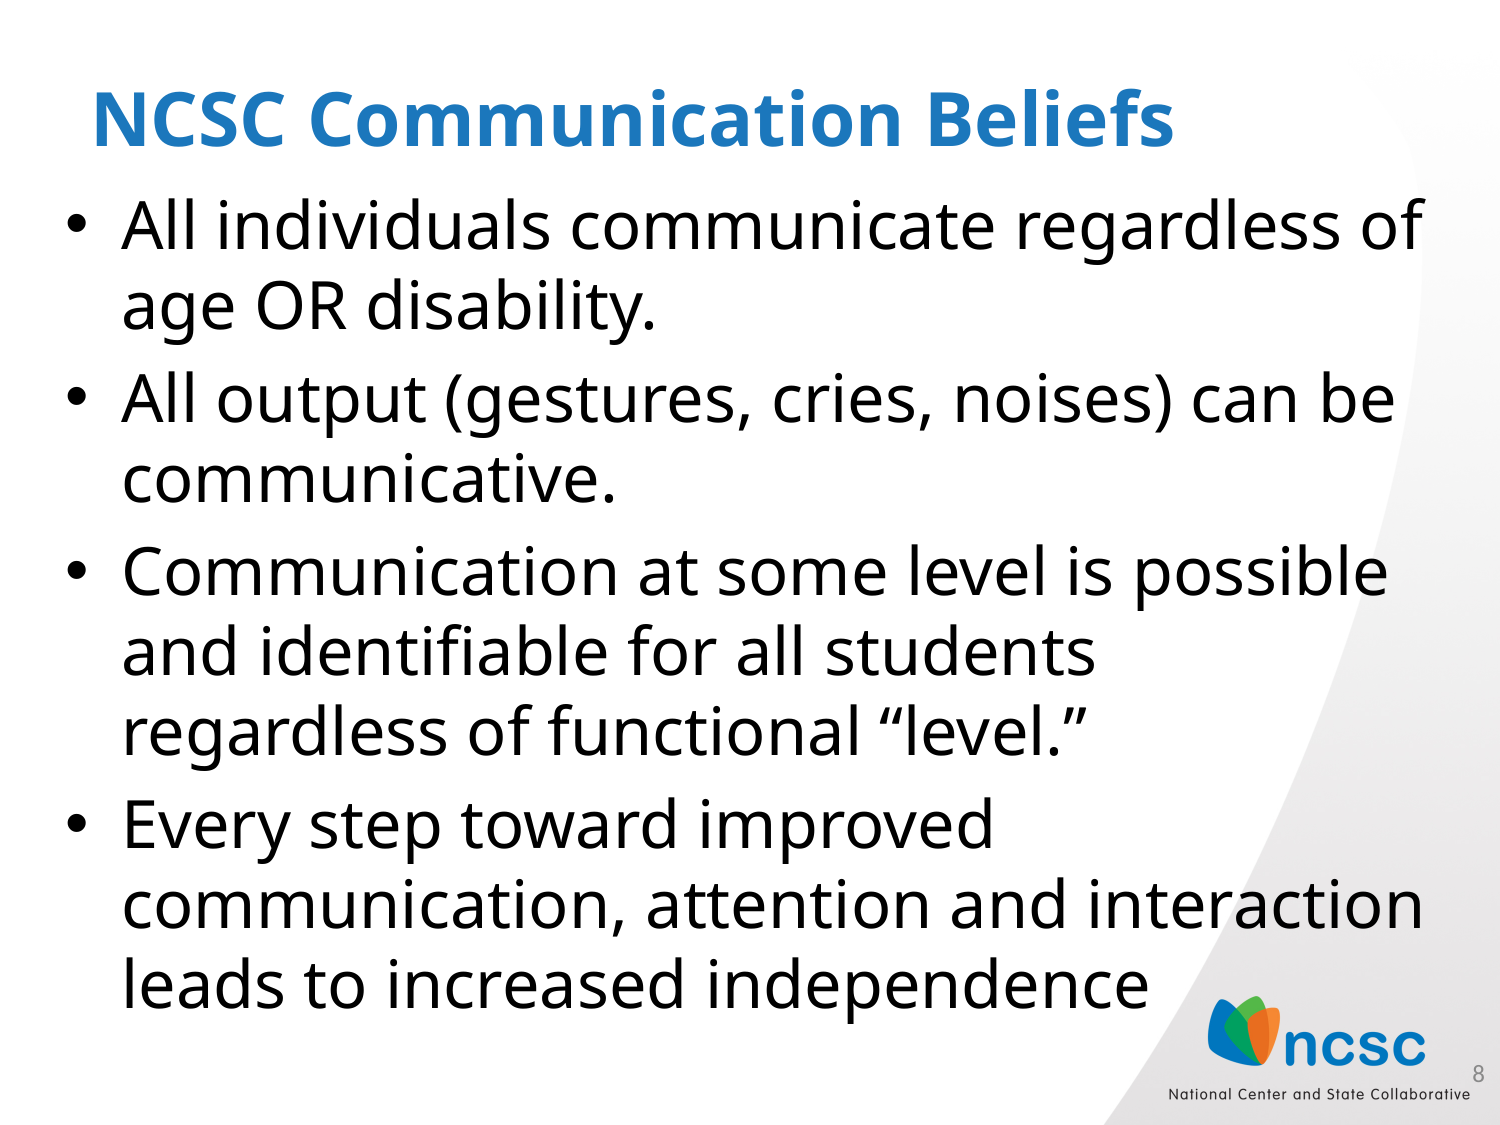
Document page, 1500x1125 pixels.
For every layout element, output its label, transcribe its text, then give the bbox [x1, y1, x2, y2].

slide_number 8 [1149, 1042, 1500, 1103]
list All individuals communicate regardless of age OR disability. All output (gestures, cries, noises) can be communicative. Communication at some level is possible and identifiable for all students regardless of functional “level.” Every step toward improved communication, attention and interaction leads to increased independence [50, 174, 1450, 1088]
title NCSC Communication Beliefs [75, 45, 1425, 174]
picture [0, 0, 1500, 1125]
